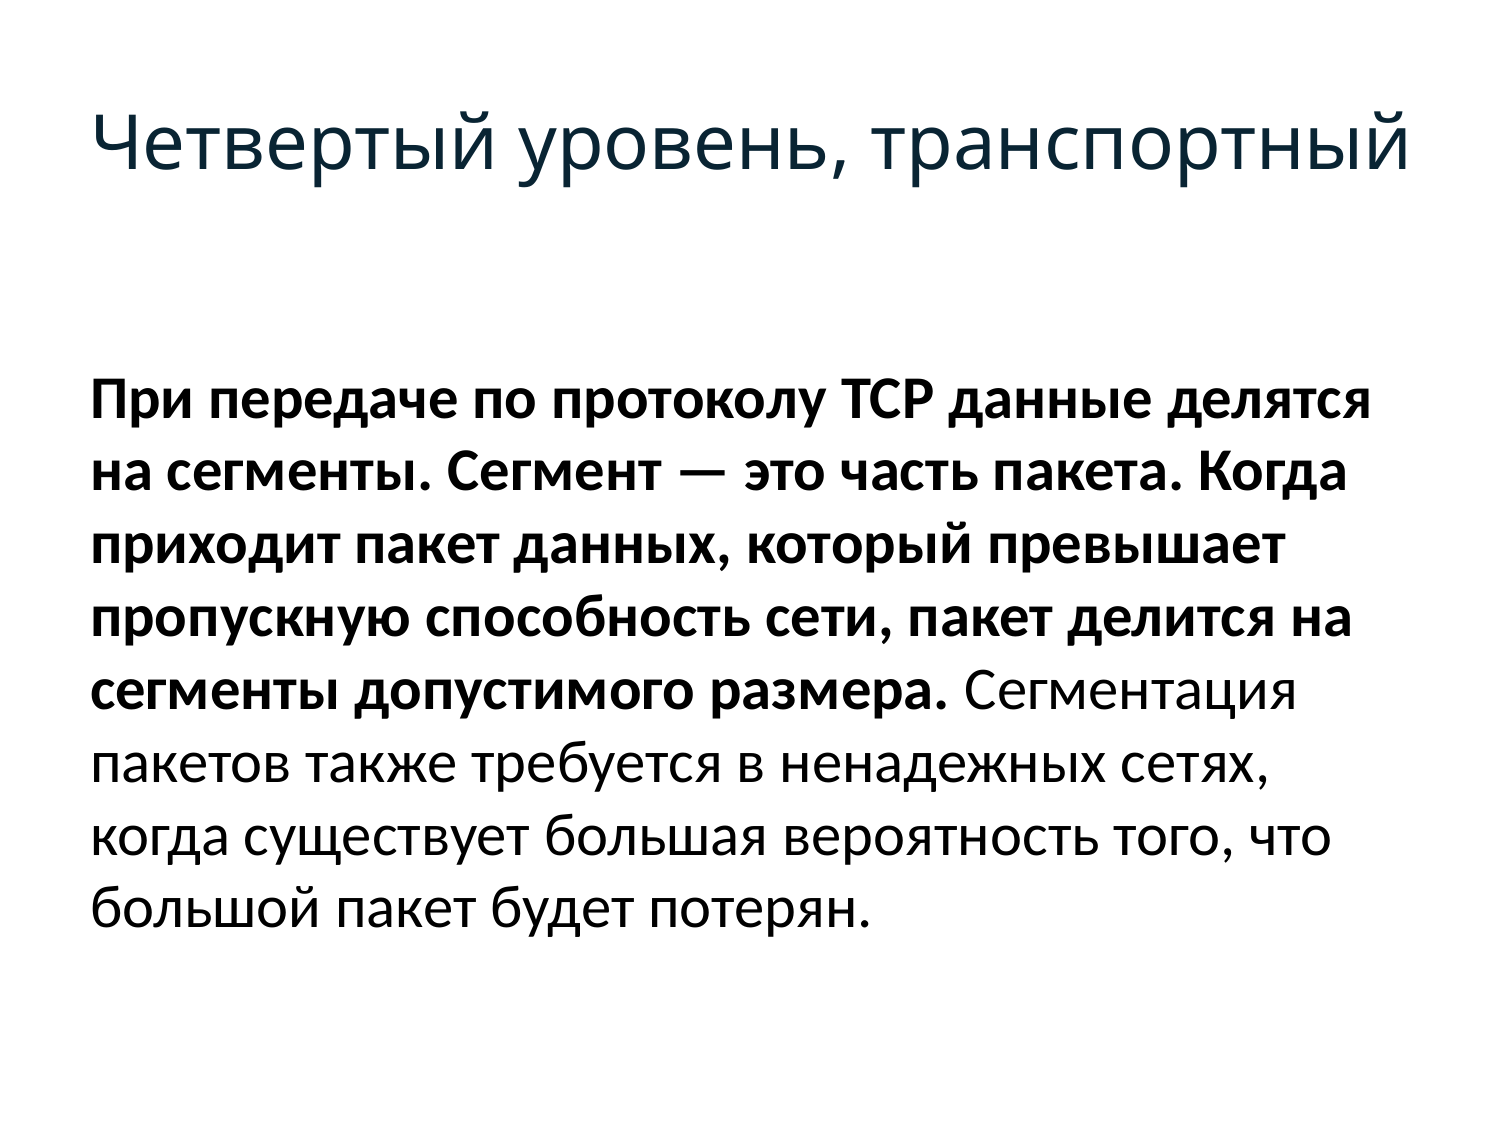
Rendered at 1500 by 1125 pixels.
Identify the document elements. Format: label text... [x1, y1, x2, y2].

list При передаче по протоколу TCP данные делятся на сегменты. Сегмент — это часть пакета. Когда приходит пакет данных, который превышает пропускную способность сети, пакет делится на сегменты допустимого размера. Сегментация пакетов также требуется в ненадежных сетях, когда существует большая вероятность того, что большой пакет будет потерян. [75, 349, 1425, 1005]
title Четвертый уровень, транспортный [75, 45, 1471, 233]
